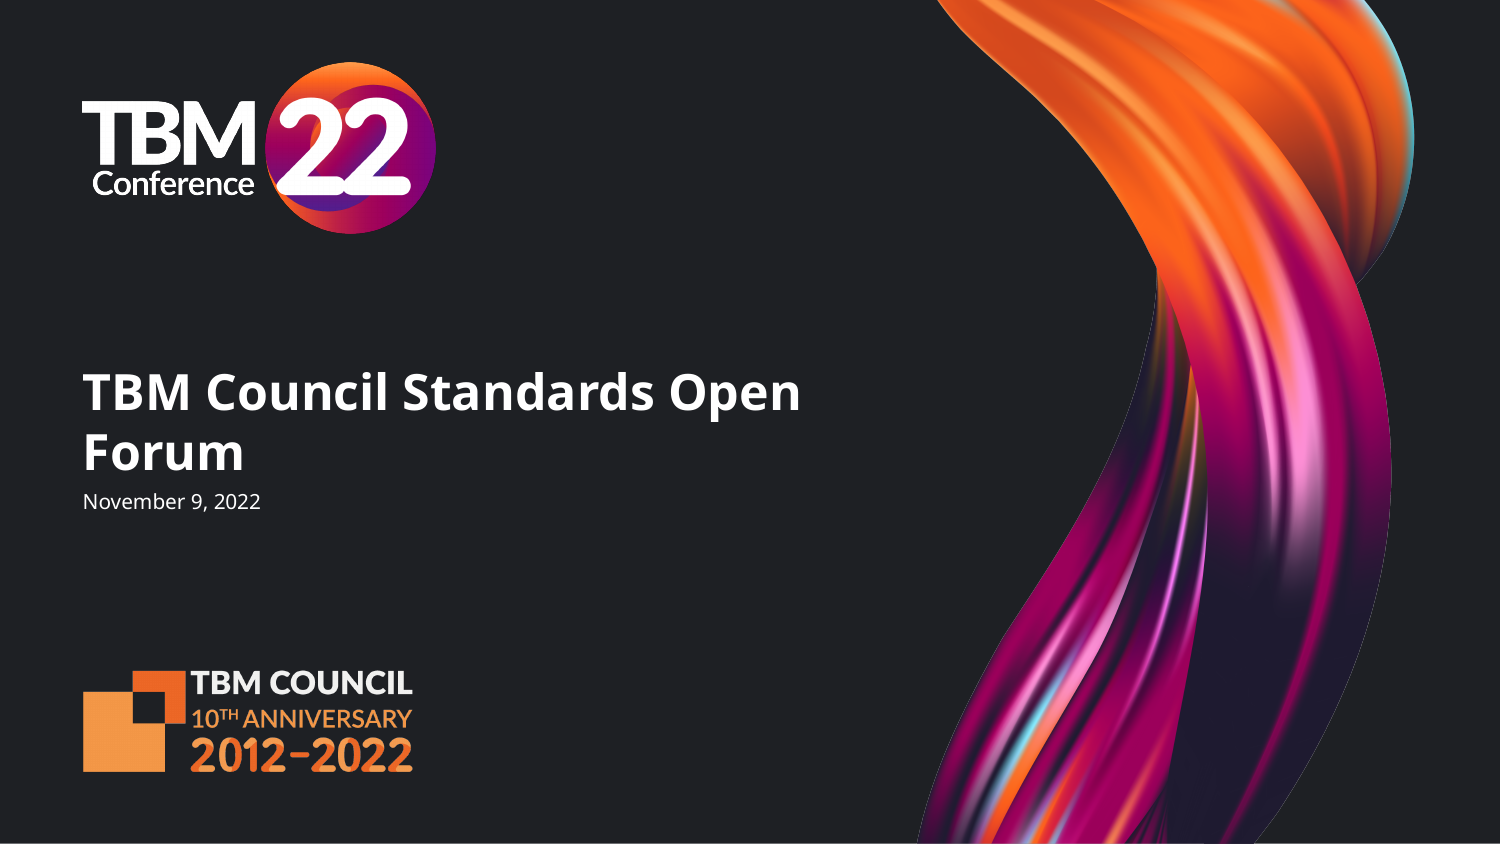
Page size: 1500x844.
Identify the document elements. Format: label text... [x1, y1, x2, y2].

title TBM Council Standards Open Forum [82, 329, 938, 491]
list November 9, 2022 [82, 488, 745, 519]
picture [82, 62, 436, 234]
picture [3, 0, 1490, 844]
